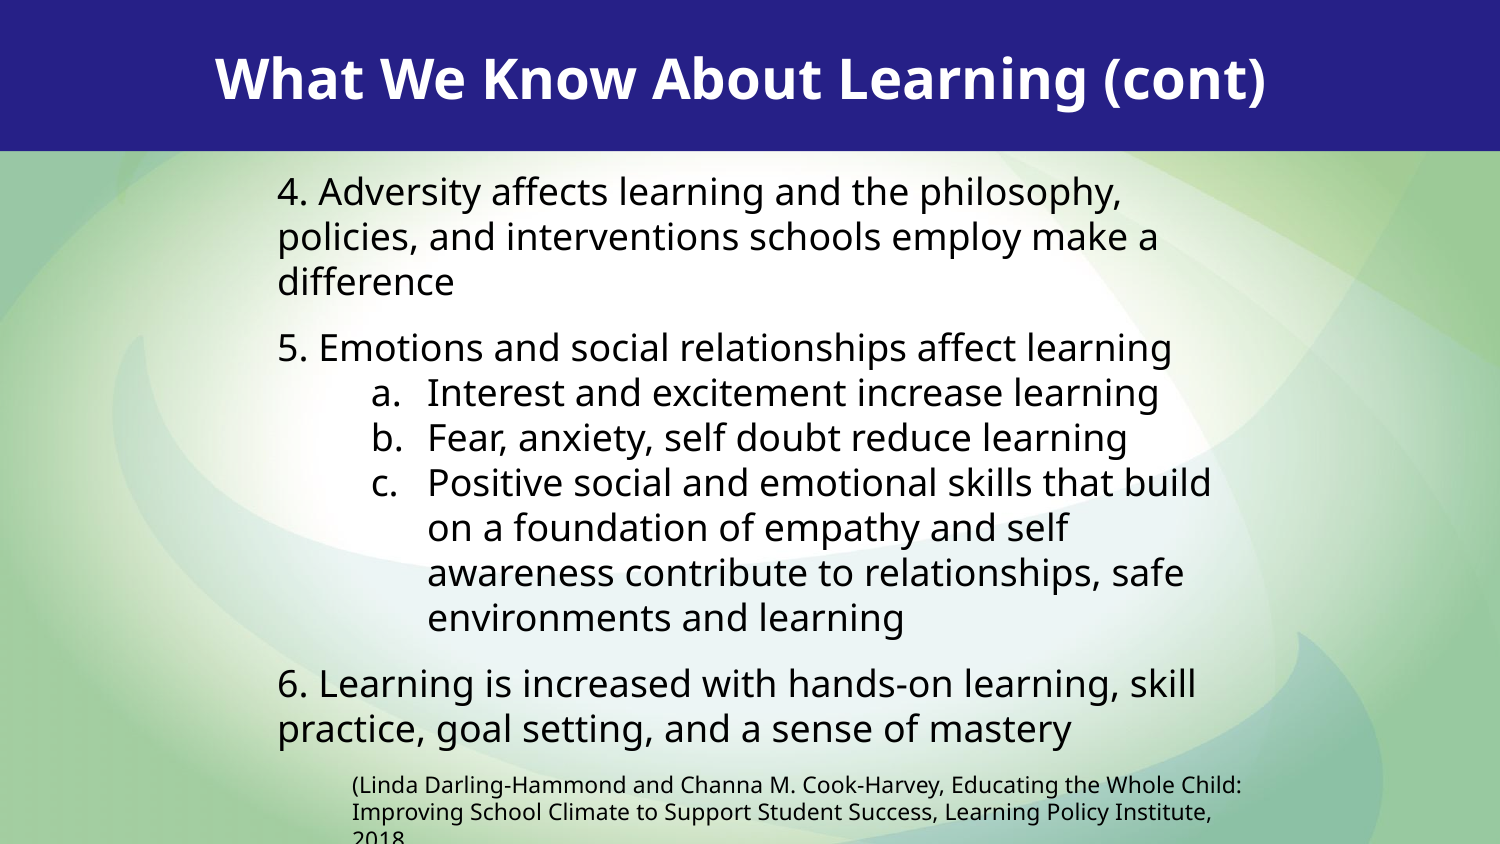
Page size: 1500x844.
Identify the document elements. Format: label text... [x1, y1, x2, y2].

text_box What We Know About Learning (cont) [77, 37, 1405, 116]
text_box 4. Adversity affects learning and the philosophy, policies, and interventions schools employ make a difference 5. Emotions and social relationships affect learning Interest and excitement increase learning Fear, anxiety, self doubt reduce learning Positive social and emotional skills that build on a foundation of empathy and self awareness contribute to relationships, safe environments and learning 6. Learning is increased with hands-on learning, skill practice, goal setting, and a sense of mastery (Linda Darling-Hammond and Channa M. Cook-Harvey, Educating the Whole Child: Improving School Climate to Support Student Success, Learning Policy Institute, 2018 https://learningpolicyinstitute.org/sites/default/files/product-files/Educating_Whole_Child_REPORT.pdf) [265, 156, 1268, 812]
